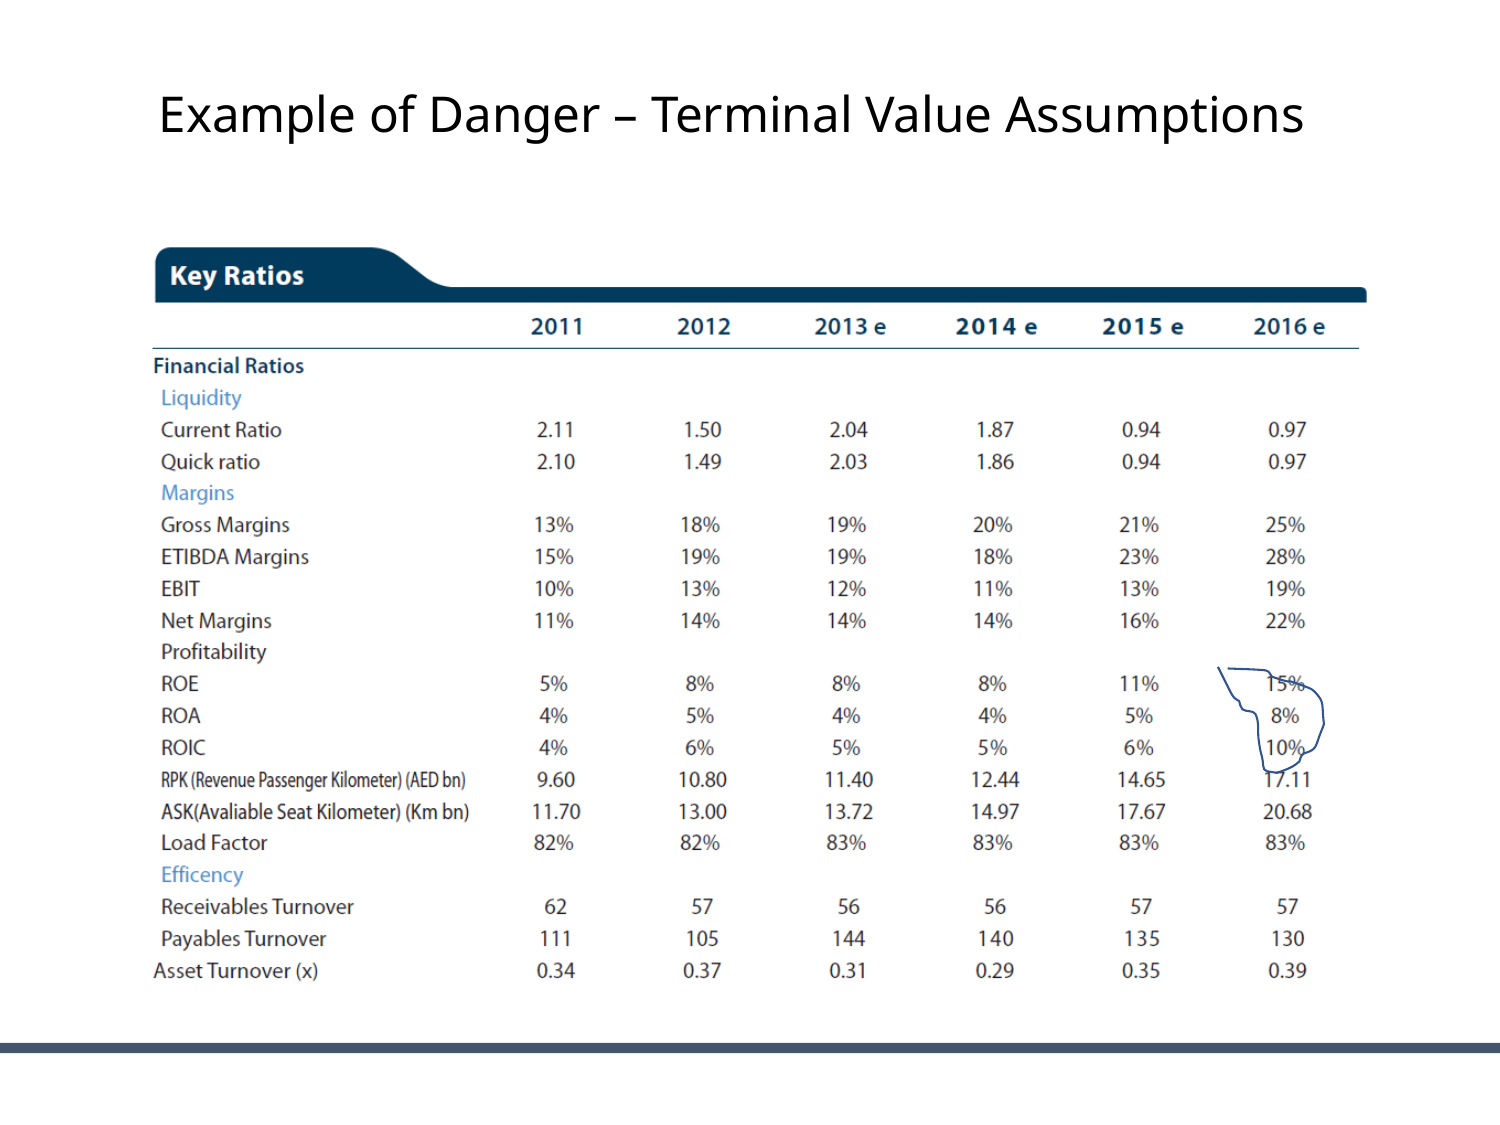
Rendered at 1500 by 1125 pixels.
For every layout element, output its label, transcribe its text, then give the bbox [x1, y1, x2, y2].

title Example of Danger – Terminal Value Assumptions [103, 59, 1361, 174]
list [103, 222, 1400, 998]
